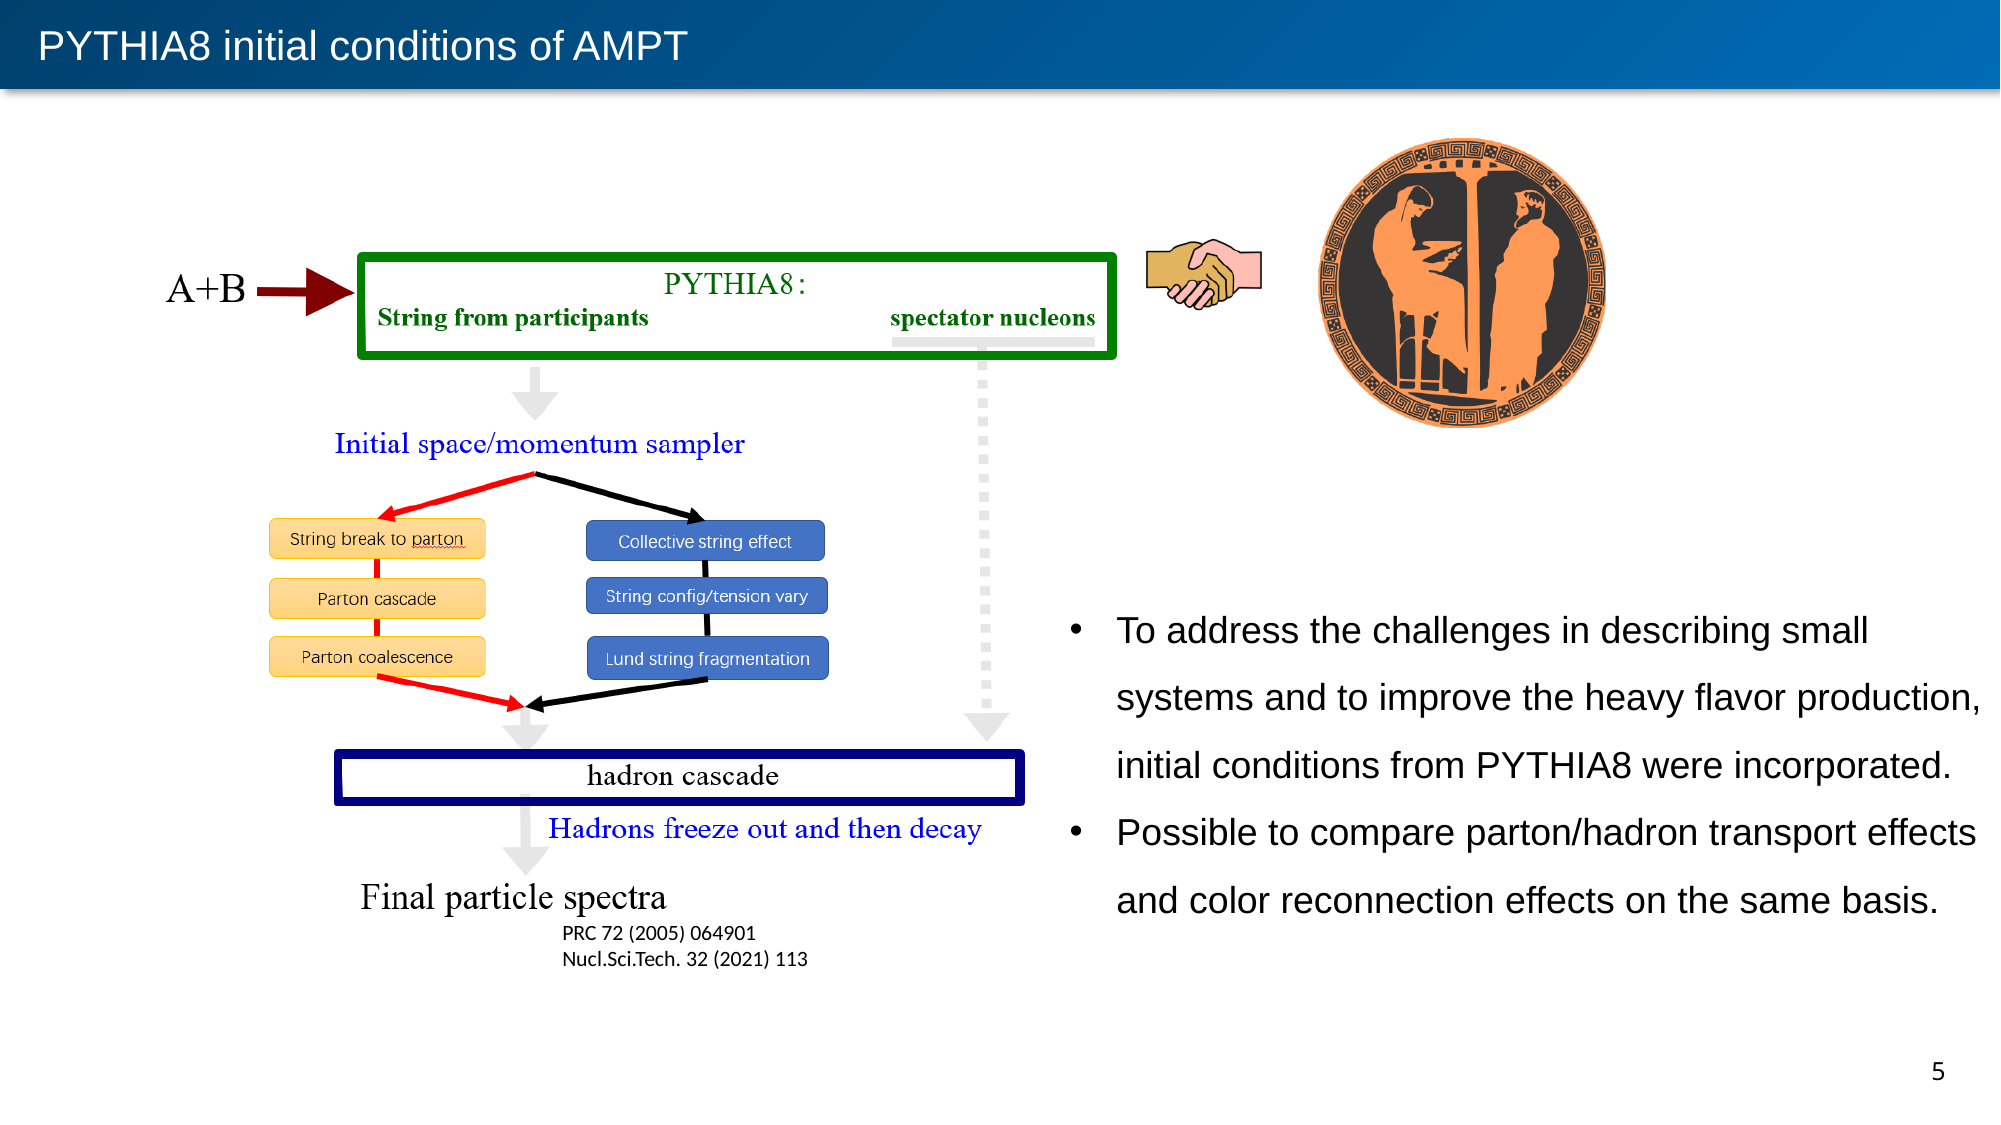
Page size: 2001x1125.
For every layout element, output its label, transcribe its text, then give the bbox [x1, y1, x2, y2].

text_box PRC 72 (2005) 064901 Nucl.Sci.Tech. 32 (2021) 113 [547, 926, 833, 979]
text_box PYTHIA8 initial conditions of AMPT [0, 0, 2000, 89]
picture [1317, 137, 1606, 428]
slide_number 5 [1510, 1042, 1961, 1103]
picture [152, 236, 1123, 926]
picture [1135, 213, 1292, 317]
text_box To address the challenges in describing small systems and to improve the heavy flavor production, initial conditions from PYTHIA8 were incorporated. Possible to compare parton/hadron transport effects and color reconnection effects on the same basis. [1054, 575, 2000, 929]
